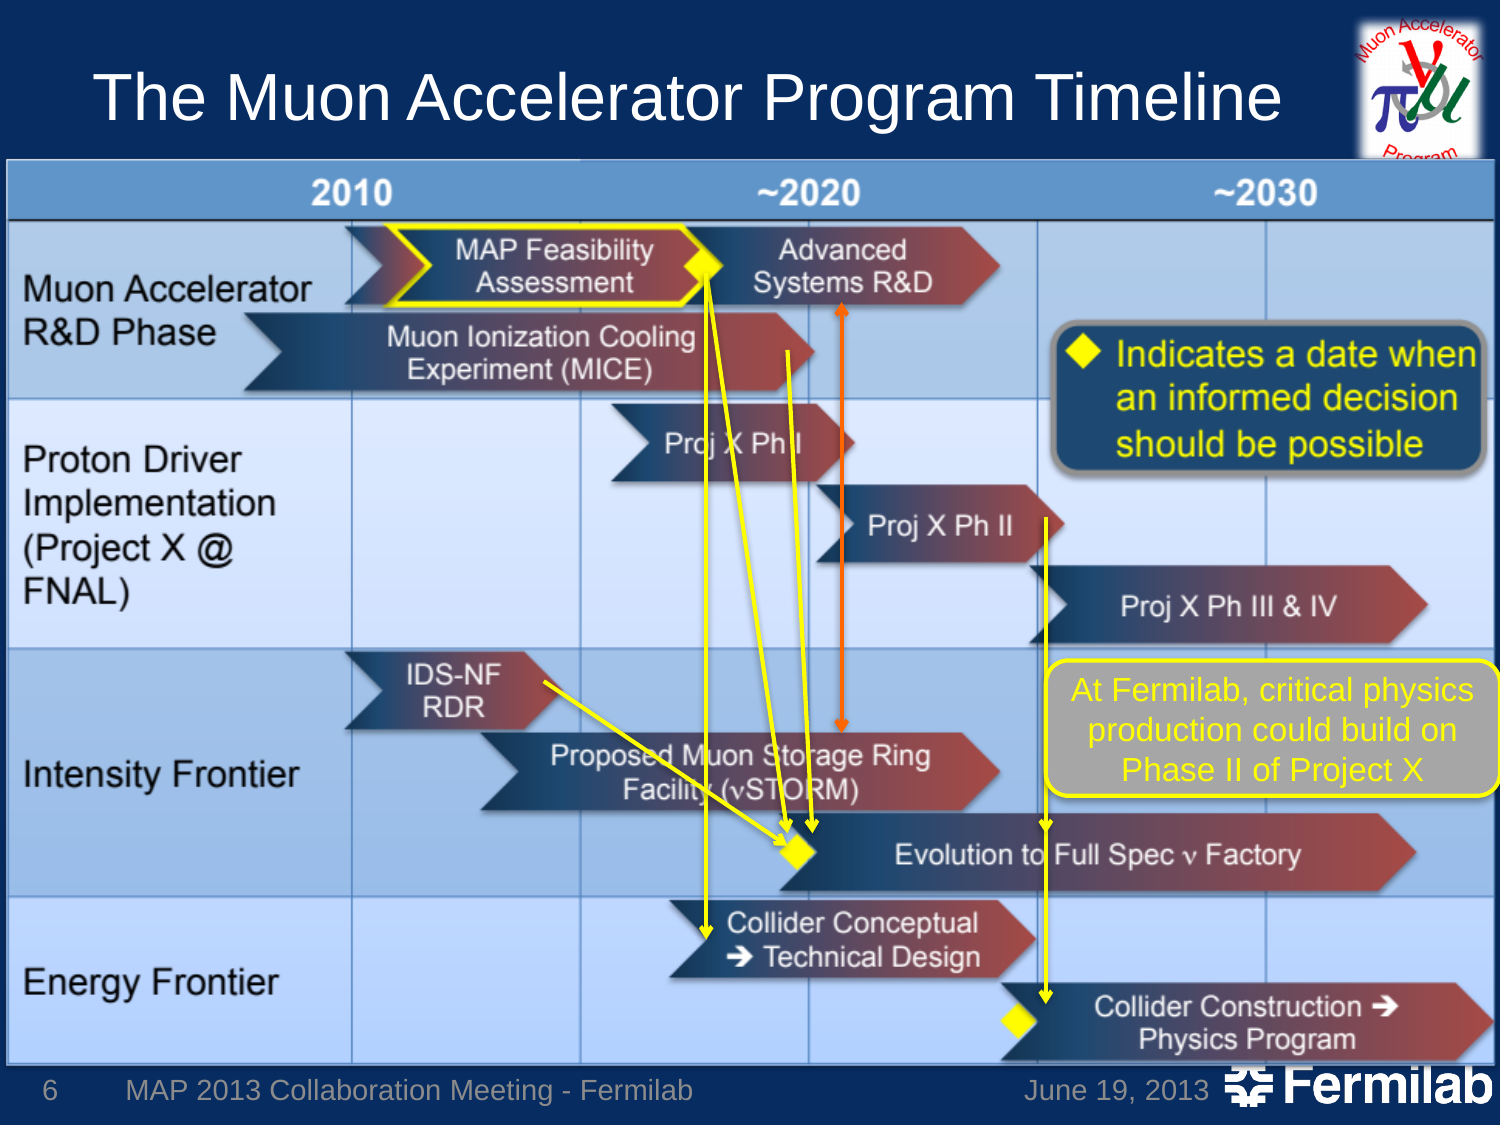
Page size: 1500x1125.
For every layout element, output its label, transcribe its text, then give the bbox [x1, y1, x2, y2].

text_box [787, 349, 813, 834]
footer MAP 2013 Collaboration Meeting - Fermilab [111, 1079, 984, 1115]
picture [0, 15, 1500, 1072]
slide_number 6 [27, 1079, 111, 1115]
title The Muon Accelerator Program Timeline [27, 15, 1350, 154]
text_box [543, 680, 788, 847]
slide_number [984, 1079, 1225, 1115]
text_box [707, 272, 788, 679]
